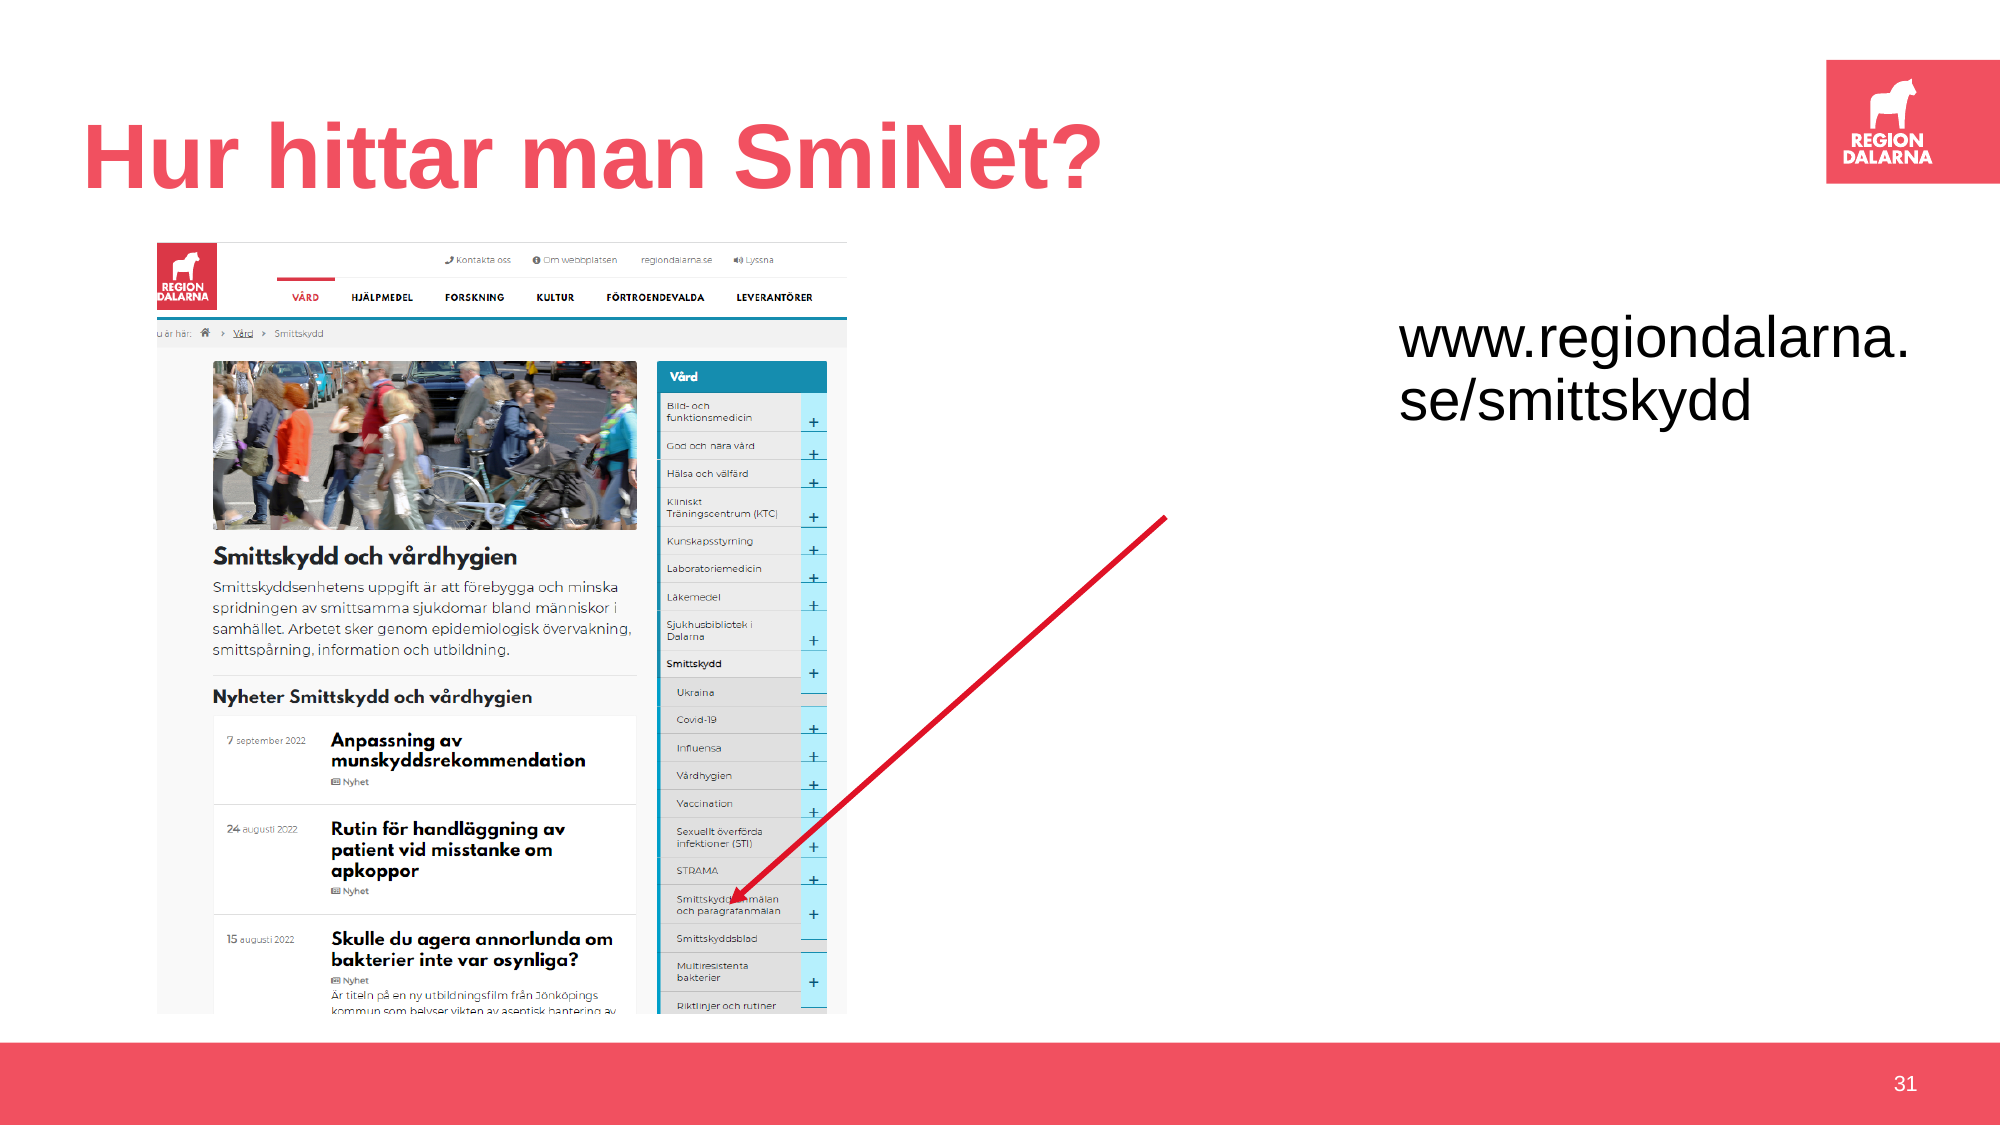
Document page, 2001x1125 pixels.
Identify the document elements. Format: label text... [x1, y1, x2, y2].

list www.regiondalarna.se/smittskydd [1384, 299, 1933, 1014]
title Hur hittar man SmiNet? [67, 59, 1807, 258]
slide_number 31 [1482, 1042, 1933, 1124]
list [157, 242, 847, 1014]
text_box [729, 516, 1166, 905]
